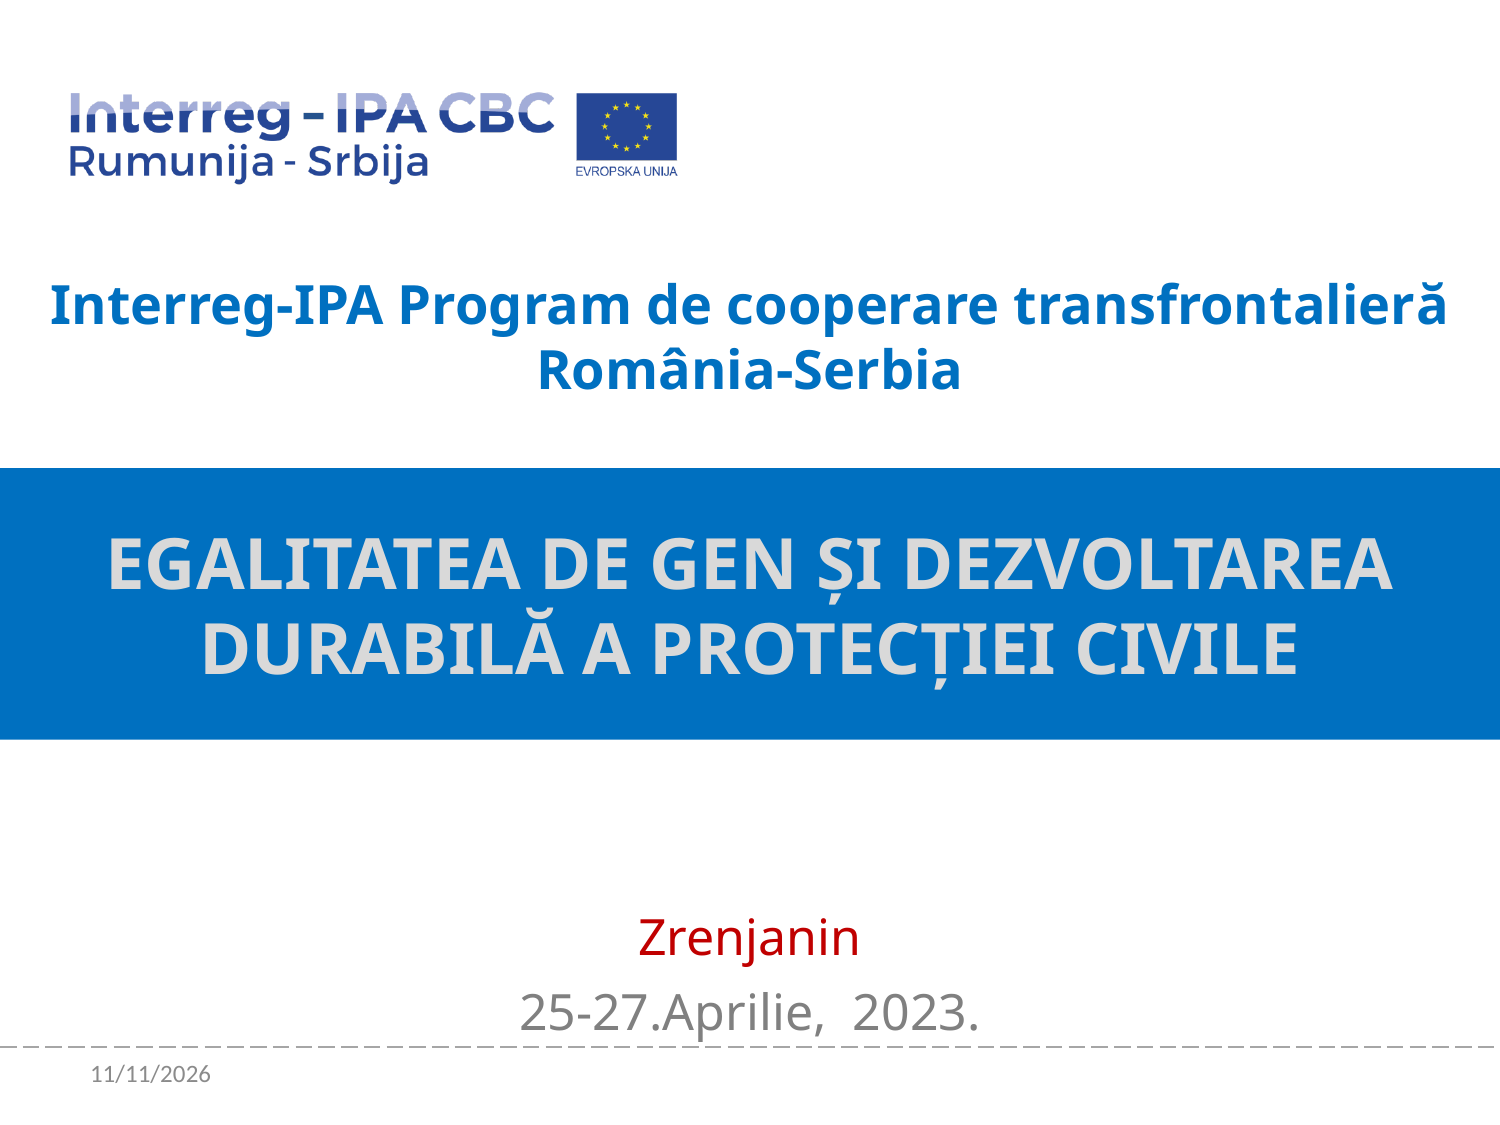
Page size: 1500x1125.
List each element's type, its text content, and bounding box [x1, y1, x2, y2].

title Interreg-IPA Program de cooperare transfrontalieră România-Serbia [0, 215, 1500, 457]
text_box EGALITATEA DE GEN ȘI DEZVOLTAREA DURABILĂ A PROTECȚIEI CIVILE [0, 468, 1500, 740]
text_box Zrenjanin 25-27.Aprilie, 2023. [0, 905, 1500, 1036]
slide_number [75, 1042, 425, 1046]
picture [41, 63, 706, 206]
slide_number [75, 1056, 425, 1103]
